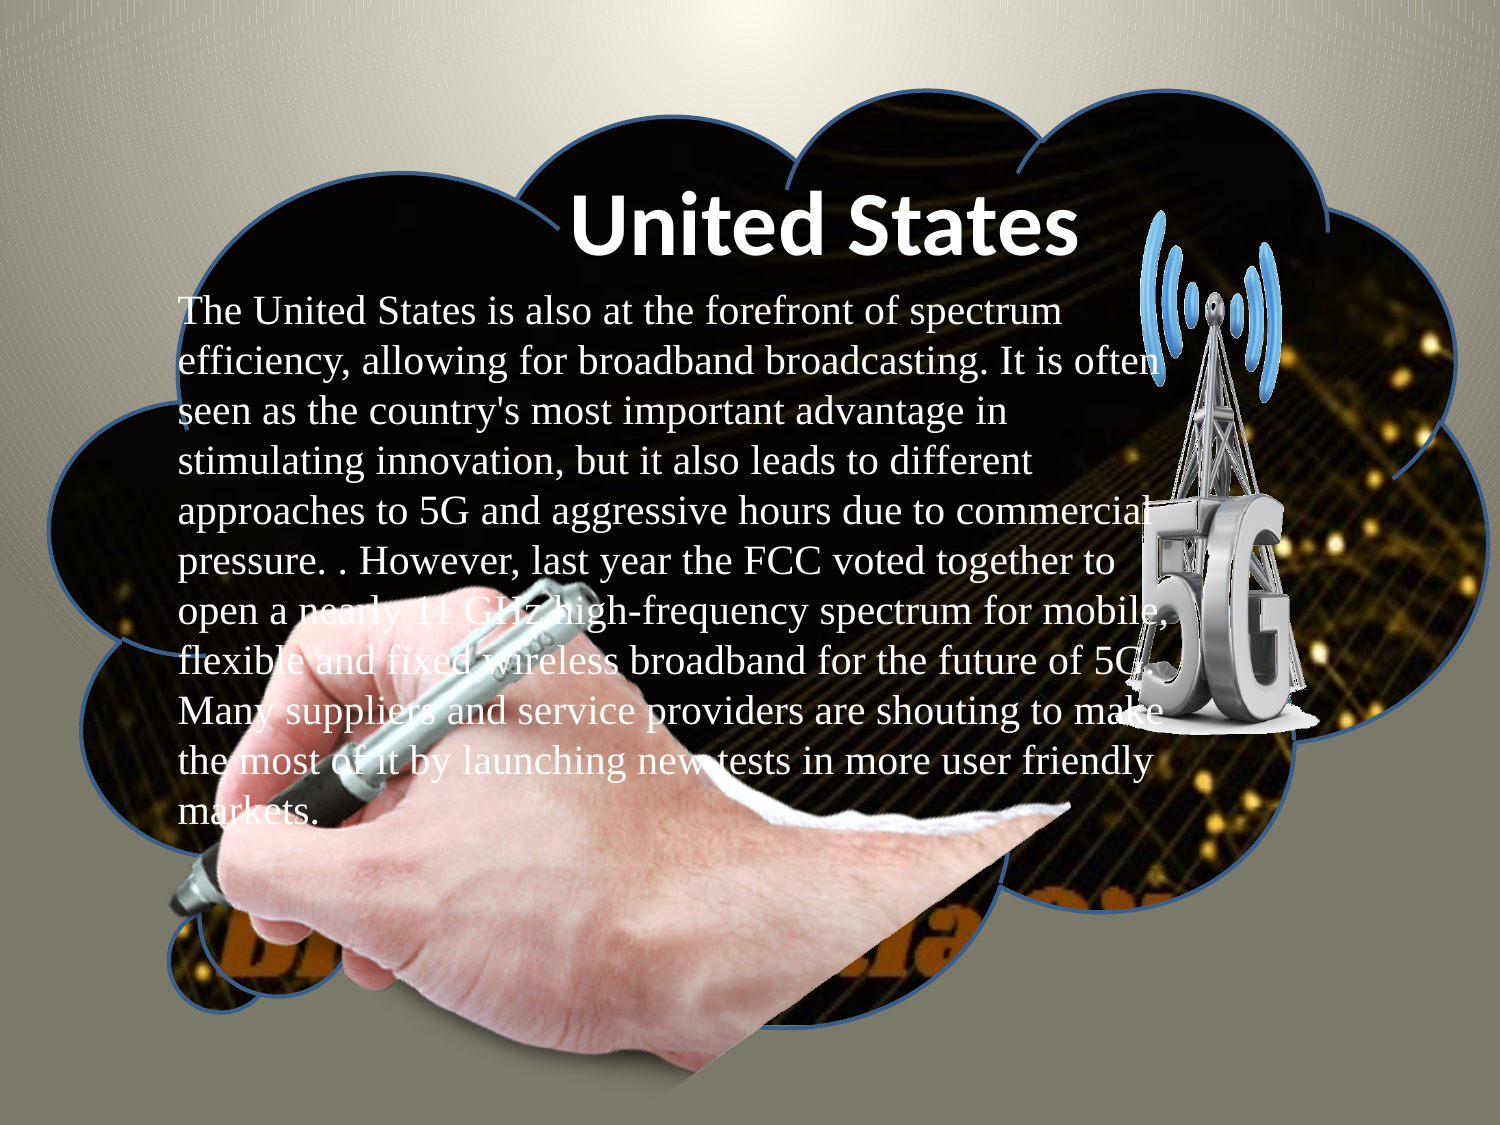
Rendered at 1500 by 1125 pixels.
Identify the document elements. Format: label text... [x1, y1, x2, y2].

text_box [46, 402, 162, 770]
text_box [203, 187, 312, 275]
text_box [974, 786, 1291, 941]
title United States [312, 137, 1338, 275]
subtitle The United States is also at the forefront of spectrum efficiency, allowing for broadband broadcasting. It is often seen as the country's most important advantage in stimulating innovation, but it also leads to different approaches to 5G and aggressive hours due to commercial pressure. . However, last year the FCC voted together to open a nearly 11 GHz high-frequency spectrum for mobile, flexible and fixed wireless broadband for the future of 5G. Many suppliers and service providers are shouting to make the most of it by launching new tests in more user friendly markets. [162, 275, 1213, 850]
text_box [812, 88, 1042, 137]
picture [1062, 199, 1363, 779]
text_box [1043, 88, 1288, 137]
picture [75, 492, 1009, 1125]
text_box [580, 114, 765, 137]
text_box [1366, 221, 1491, 725]
